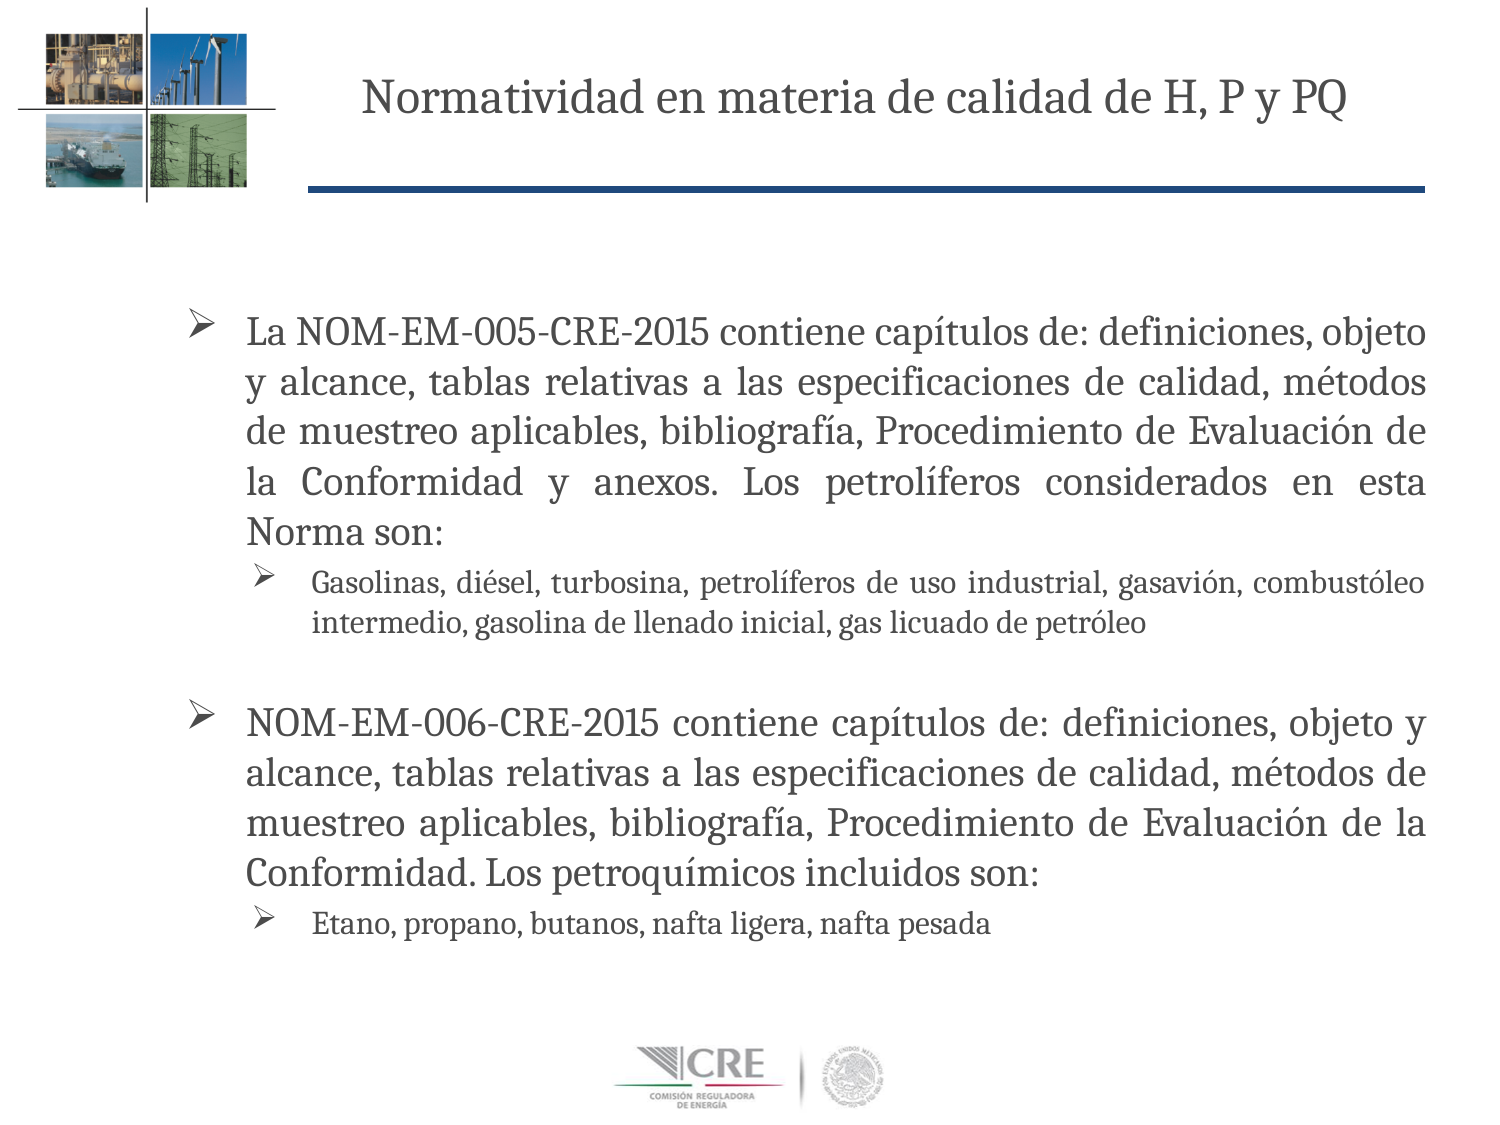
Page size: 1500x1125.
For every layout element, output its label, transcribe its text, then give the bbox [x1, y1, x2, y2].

picture [0, 0, 292, 217]
text_box Normatividad en materia de calidad de H, P y PQ [244, 27, 1466, 159]
picture [611, 1073, 885, 1113]
text_box La NOM-EM-005-CRE-2015 contiene capítulos de: definiciones, objeto y alcance, tablas relativas a las especificaciones de calidad, métodos de muestreo aplicables, bibliografía, Procedimiento de Evaluación de la Conformidad y anexos. Los petrolíferos considerados en esta Norma son: Gasolinas, diésel, turbosina, petrolíferos de uso industrial, gasavión, combustóleo intermedio, gasolina de llenado inicial, gas licuado de petróleo NOM-EM-006-CRE-2015 contiene capítulos de: definiciones, objeto y alcance, tablas relativas a las especificaciones de calidad, métodos de muestreo aplicables, bibliografía, Procedimiento de Evaluación de la Conformidad. Los petroquímicos incluidos son: Etano, propano, butanos, nafta ligera, nafta pesada [112, 227, 1442, 1073]
